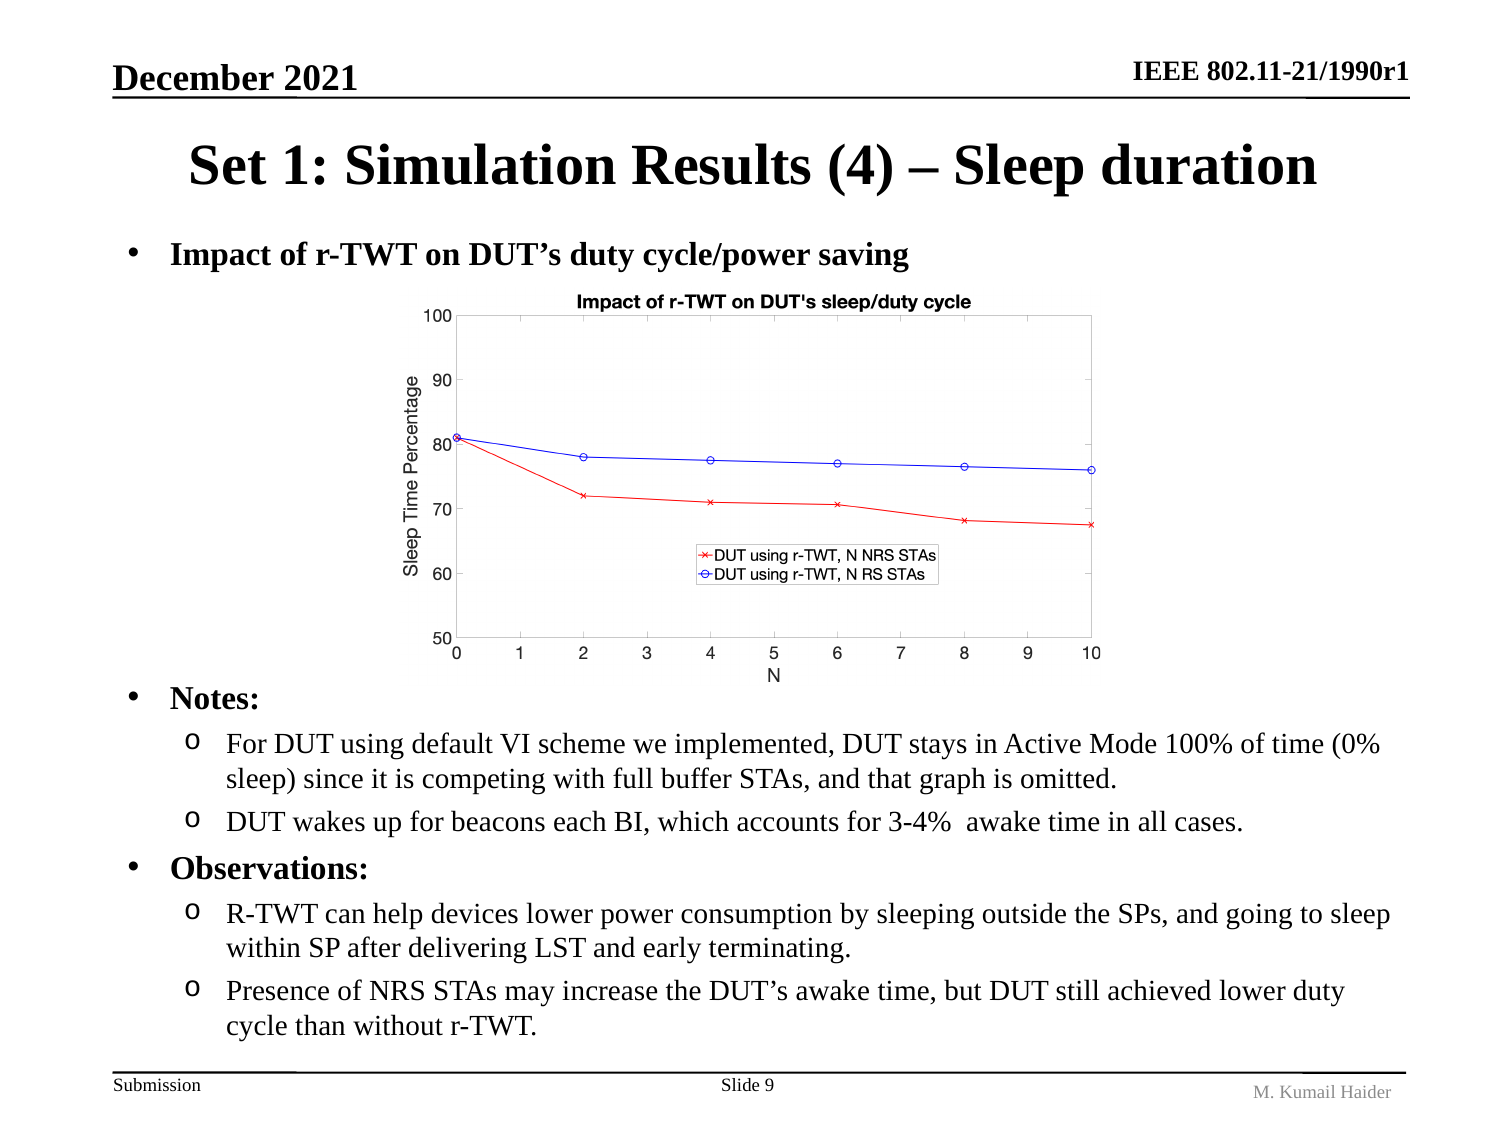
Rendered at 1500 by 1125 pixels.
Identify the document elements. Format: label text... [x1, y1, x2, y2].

slide_number Slide 9 [702, 1072, 793, 1111]
title Set 1: Simulation Results (4) – Sleep duration [112, 97, 1411, 226]
picture [399, 287, 1101, 686]
list Impact of r-TWT on DUT’s duty cycle/power saving Notes: For DUT using default VI scheme we implemented, DUT stays in Active Mode 100% of time (0% sleep) since it is competing with full buffer STAs, and that graph is omitted. DUT wakes up for beacons each BI, which accounts for 3-4% awake time in all cases. Observations: R-TWT can help devices lower power consumption by sleeping outside the SPs, and going to sleep within SP after delivering LST and early terminating. Presence of NRS STAs may increase the DUT’s awake time, but DUT still achieved lower duty cycle than without r-TWT. [112, 226, 1411, 1073]
footer M. Kumail Haider [877, 1072, 1407, 1110]
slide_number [112, 52, 563, 90]
